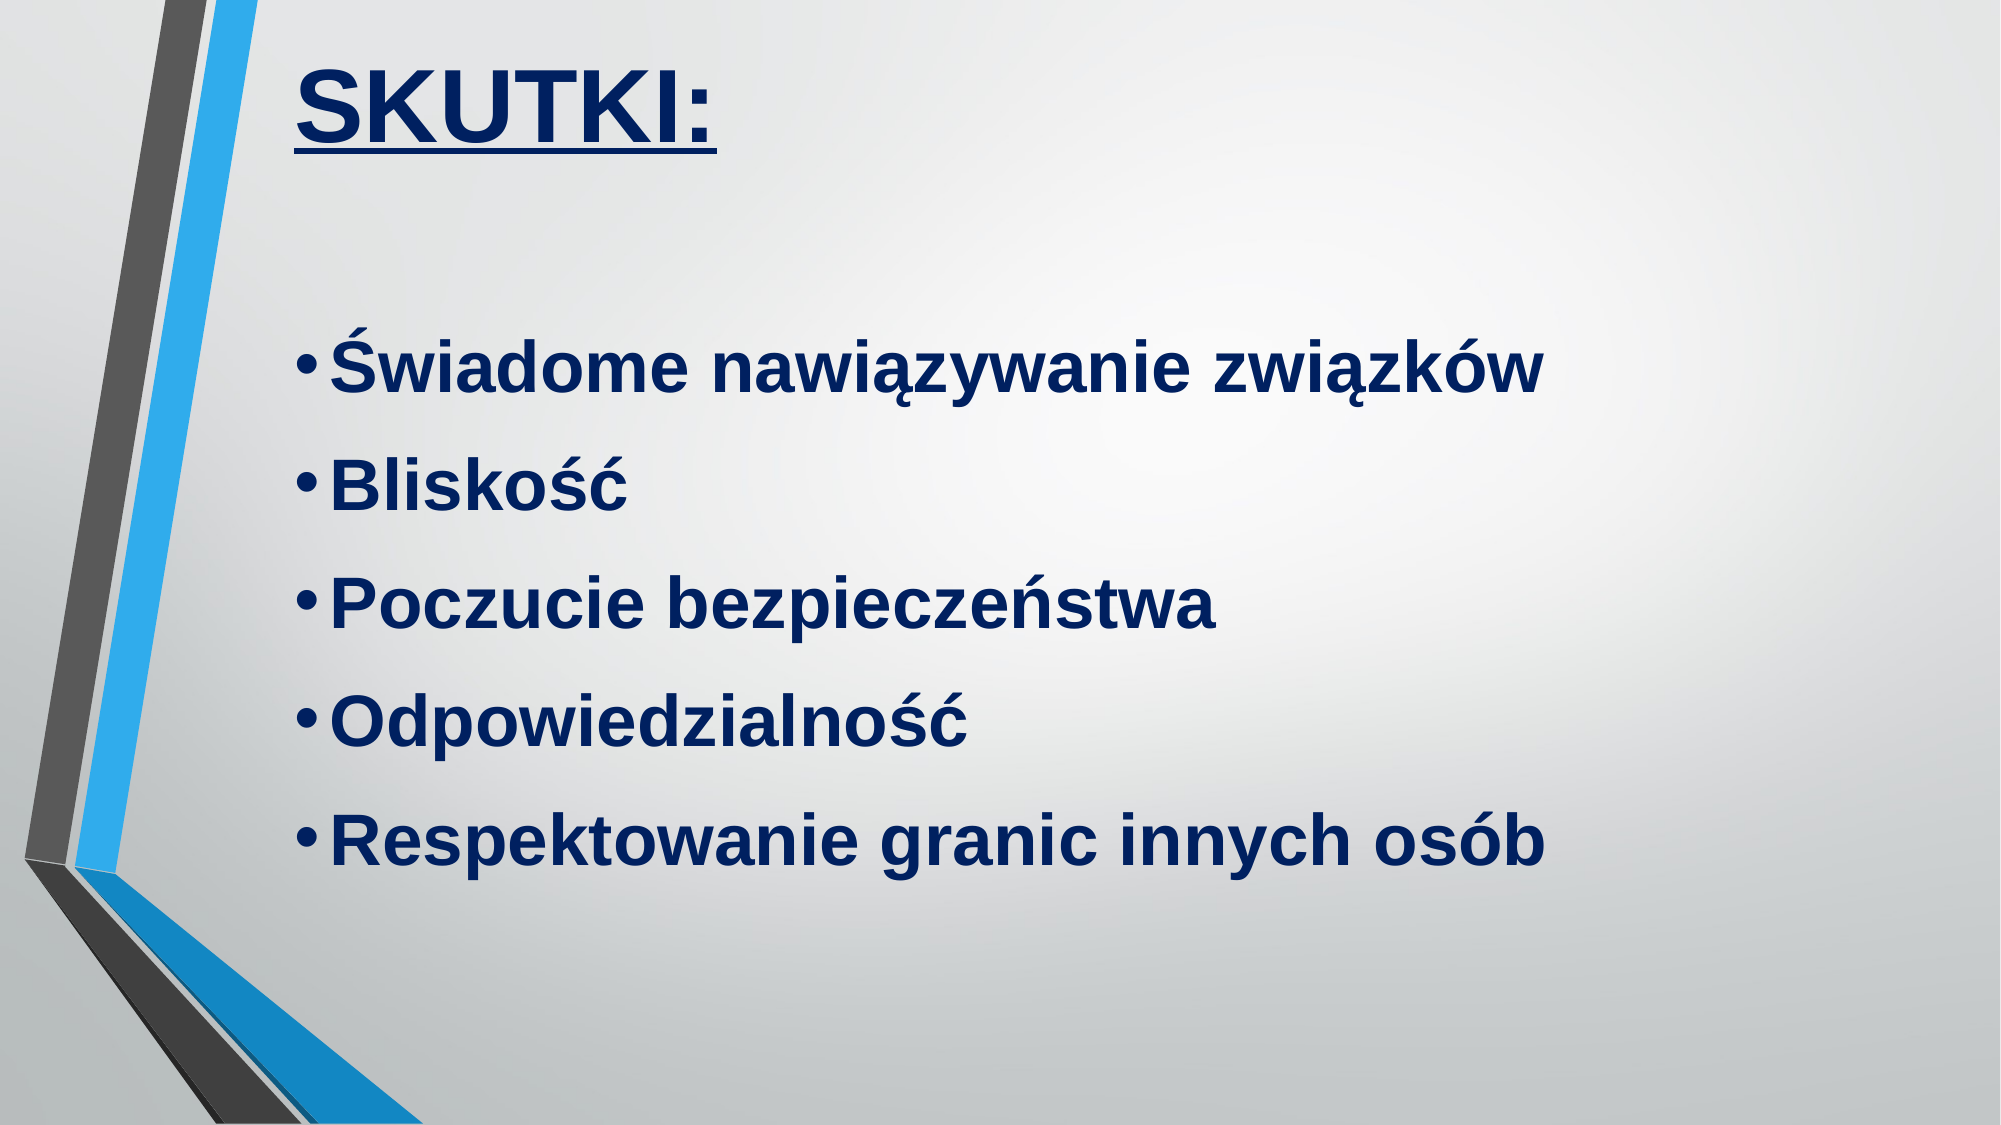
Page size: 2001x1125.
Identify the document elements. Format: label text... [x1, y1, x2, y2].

text_box SKUTKI: Świadome nawiązywanie związków Bliskość Poczucie bezpieczeństwa Odpowiedzialność Respektowanie granic innych osób [279, 31, 1945, 1016]
picture [0, 0, 2001, 1125]
